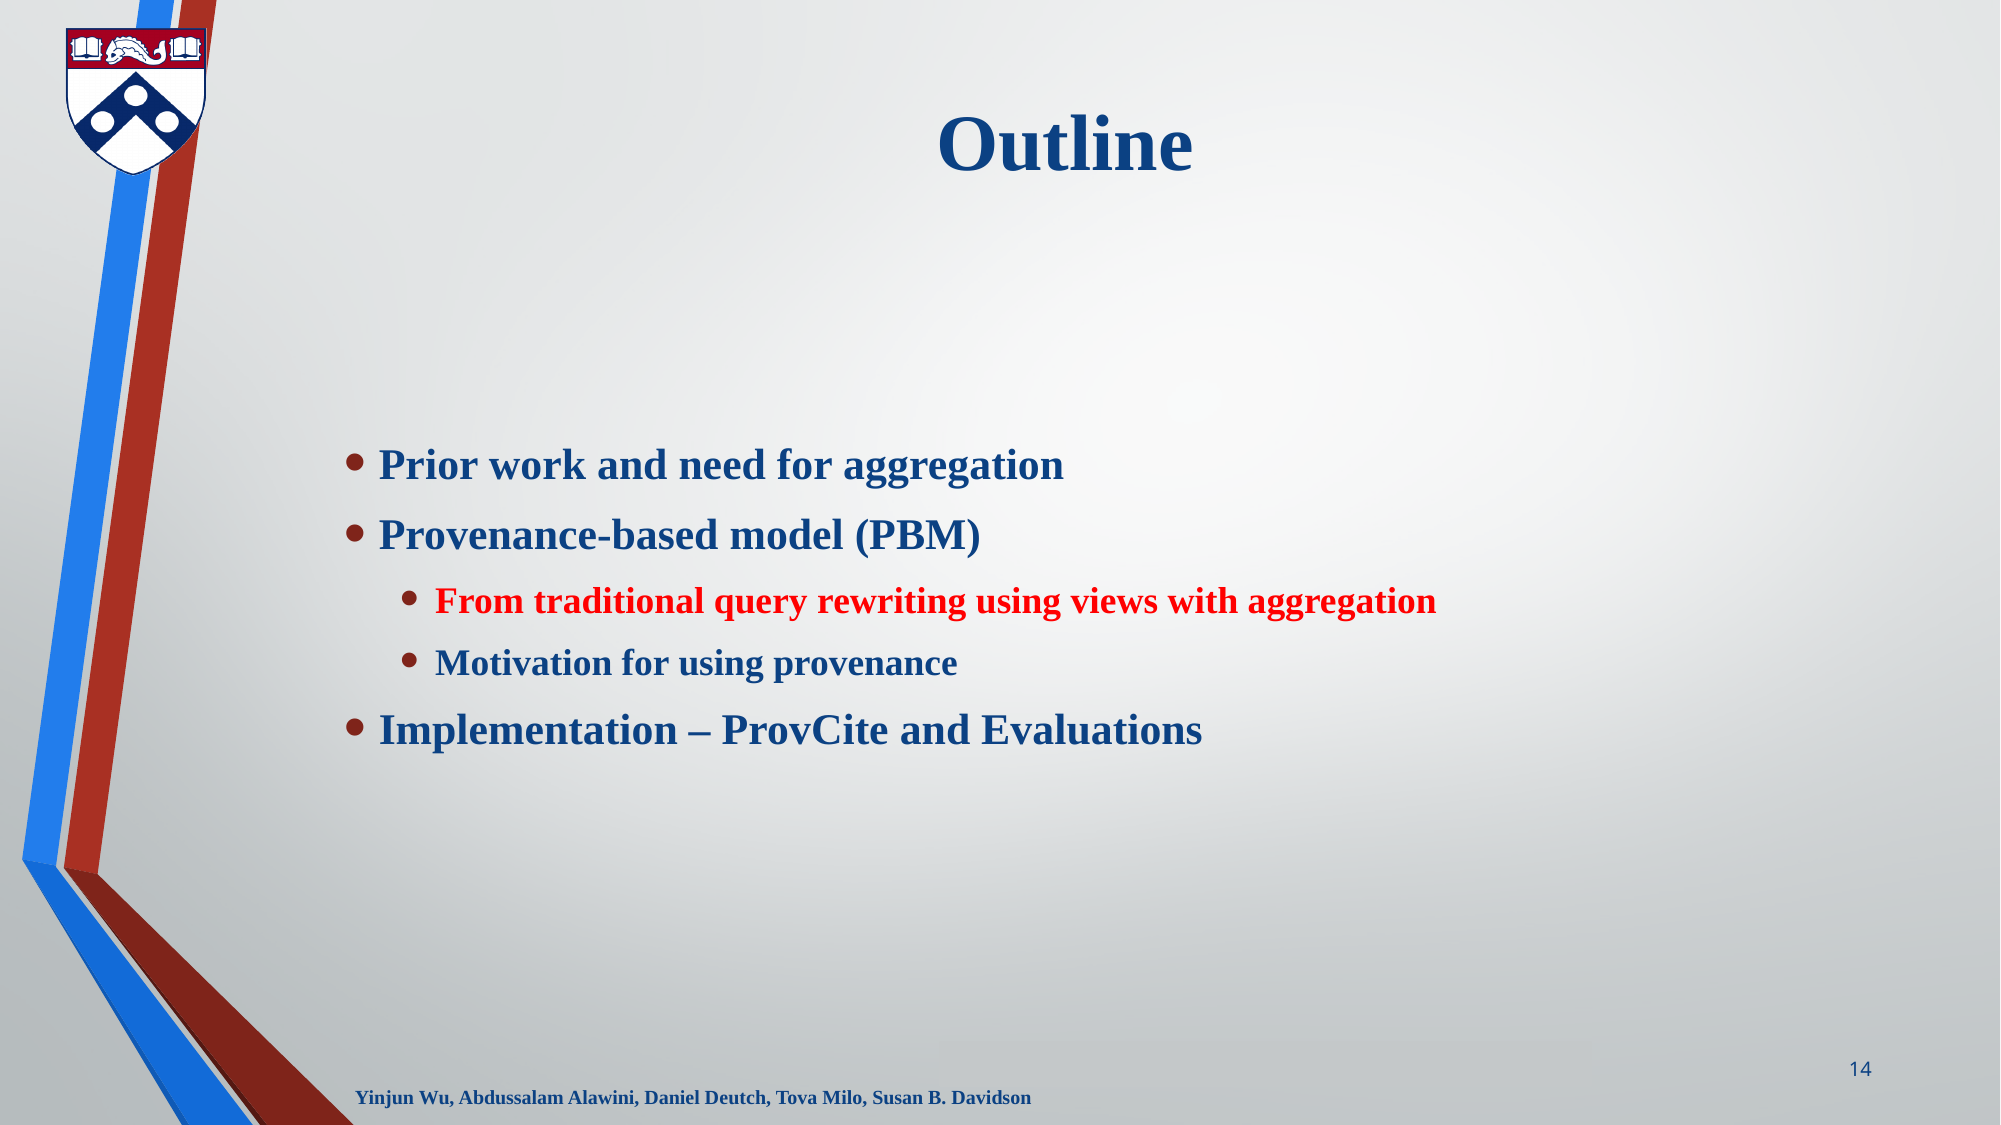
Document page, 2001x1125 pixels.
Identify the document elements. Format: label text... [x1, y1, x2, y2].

list Prior work and need for aggregation Provenance-based model (PBM) From traditional query rewriting using views with aggregation Motivation for using provenance Implementation – ProvCite and Evaluations [328, 223, 1973, 965]
picture [63, 25, 208, 178]
title Outline [243, 31, 1887, 246]
slide_number 14 [1796, 1039, 1887, 1100]
